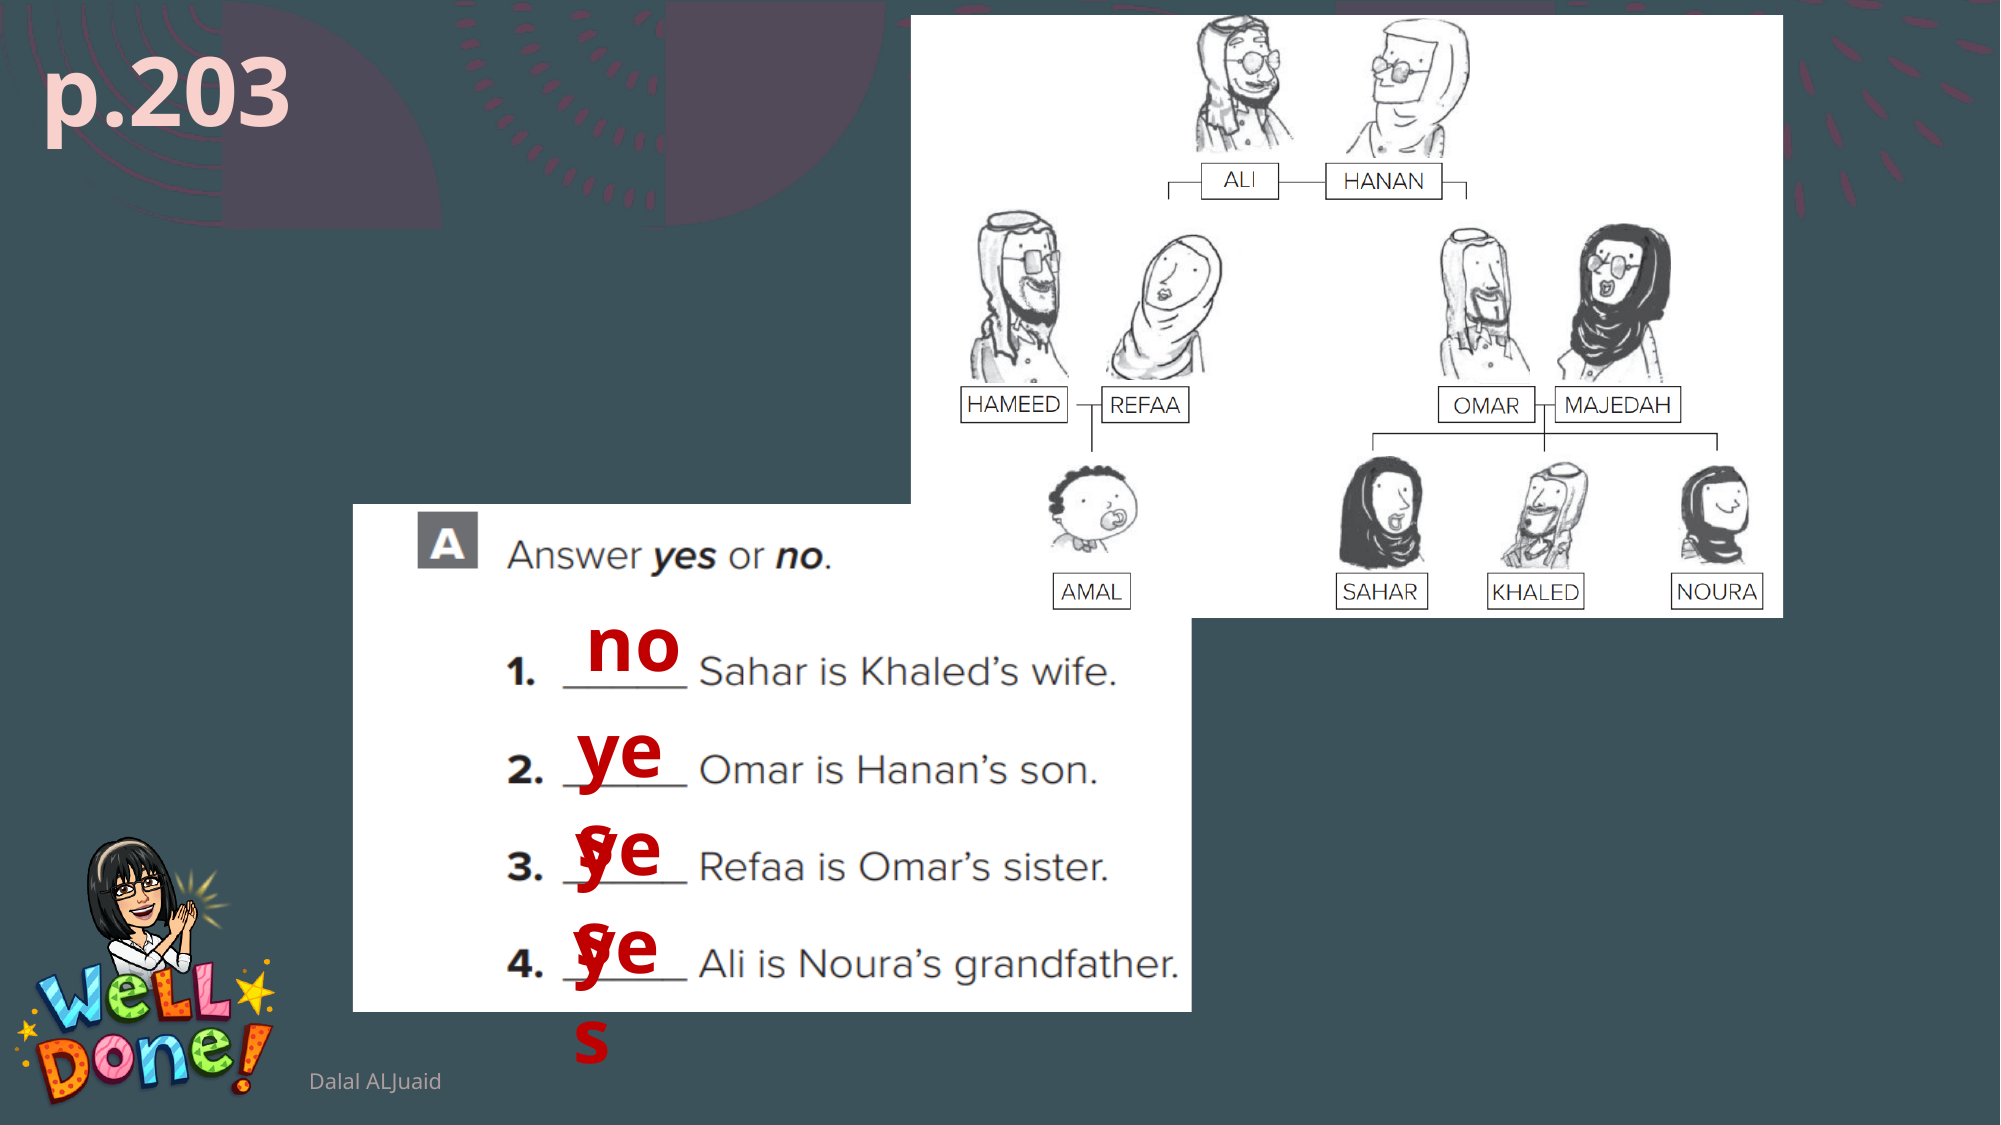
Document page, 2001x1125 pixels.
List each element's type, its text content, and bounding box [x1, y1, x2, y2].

picture [0, 819, 291, 1111]
picture [352, 15, 1784, 1012]
text_box yes [558, 1012, 691, 1086]
title p.203 [22, 0, 339, 195]
footer Dalal ALJuaid [291, 1049, 714, 1110]
